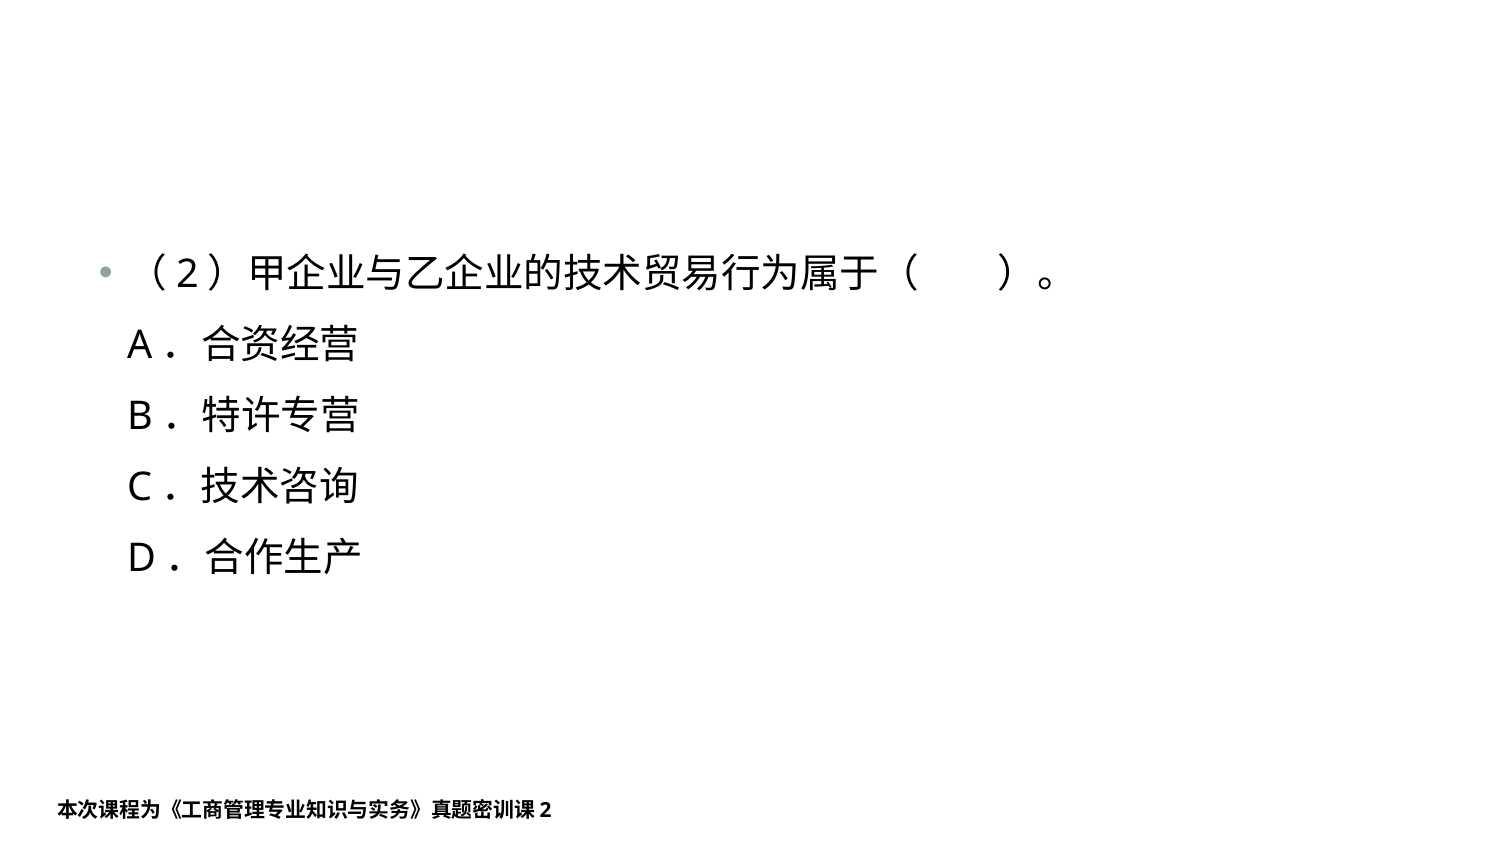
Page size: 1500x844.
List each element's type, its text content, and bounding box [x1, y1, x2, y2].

list （2）甲企业与乙企业的技术贸易行为属于（ ）。 A．合资经营 B．特许专营 C．技术咨询 D．合作生产 [69, 152, 1455, 795]
